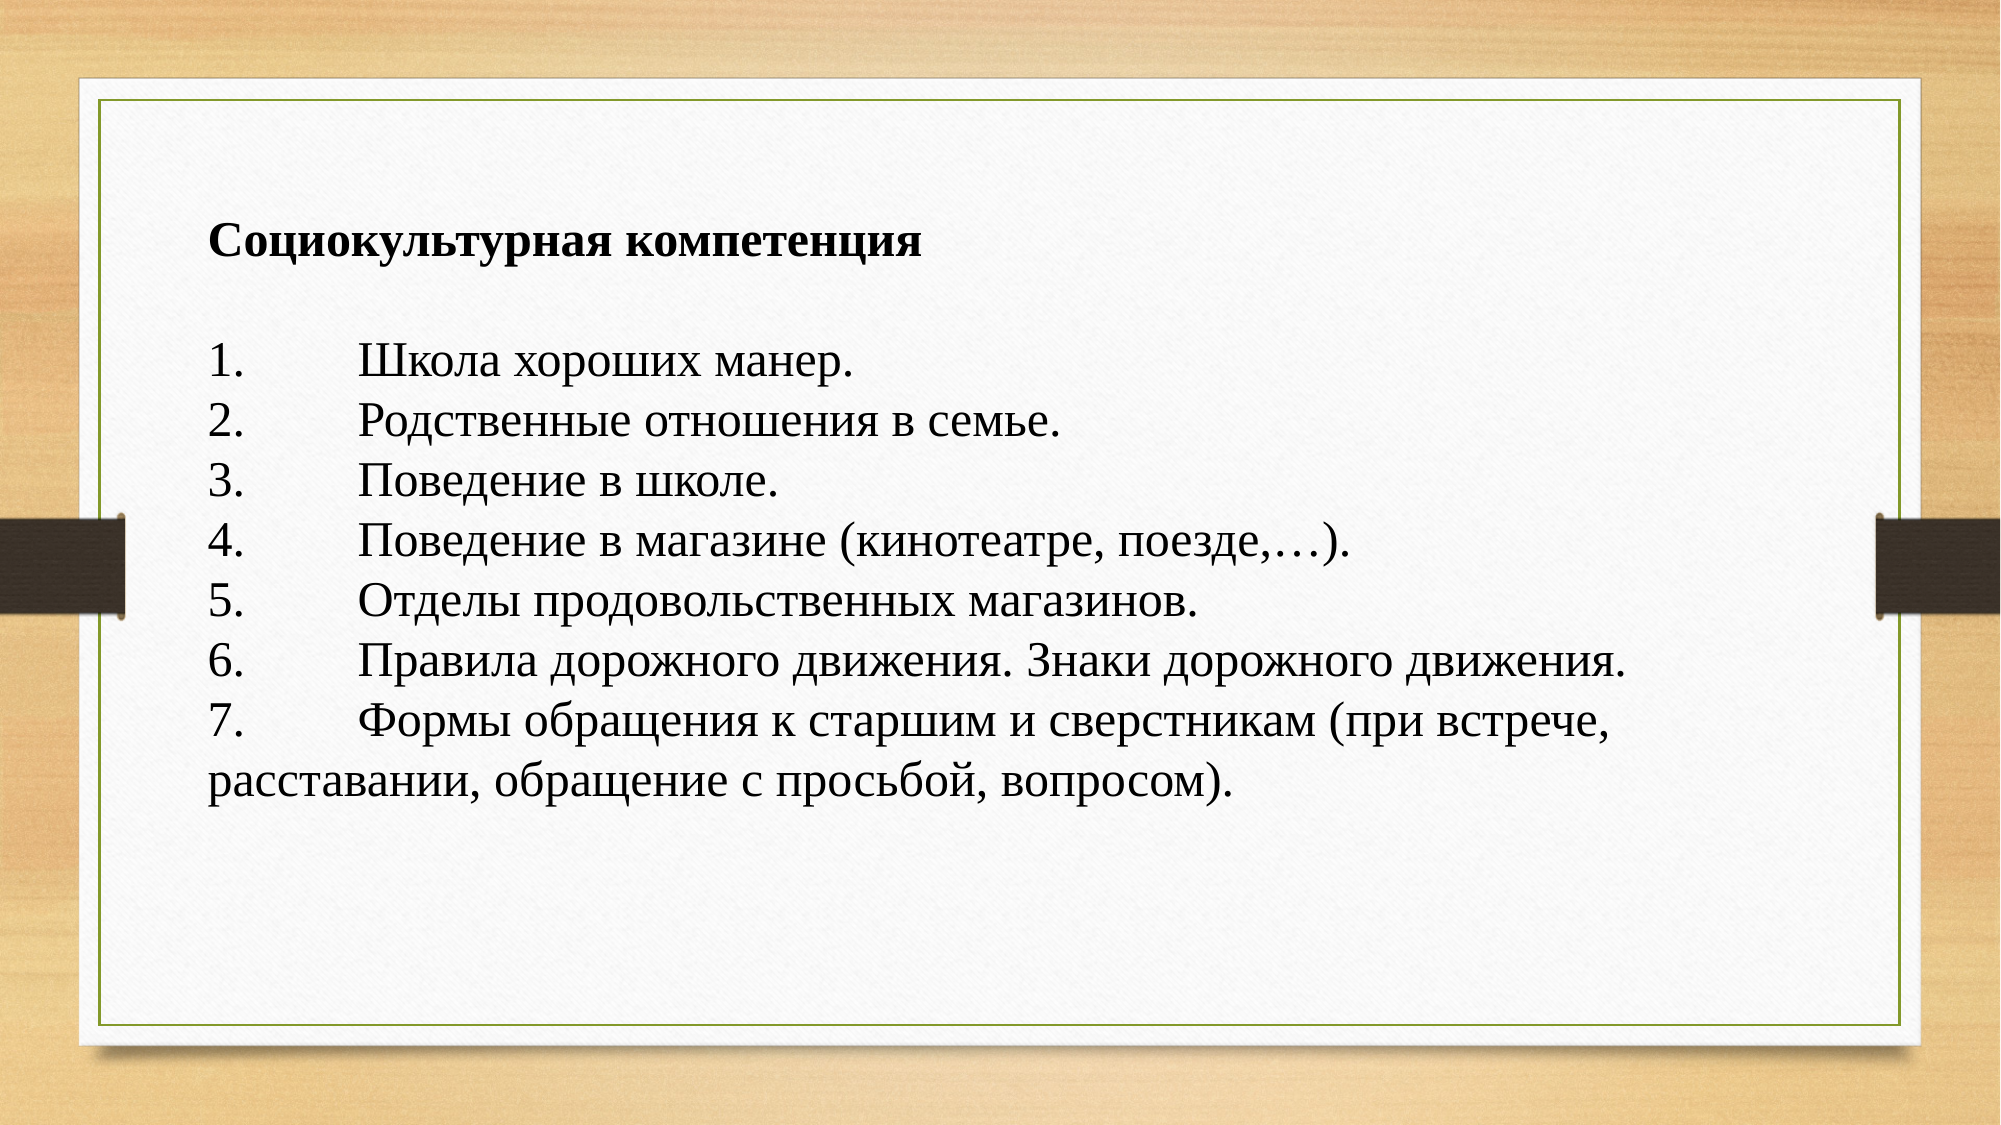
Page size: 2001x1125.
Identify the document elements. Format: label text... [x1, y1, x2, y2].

text_box Социокультурная компетенция 1. Школа хороших манер. 2. Родственные отношения в семье. 3. Поведение в школе. 4. Поведение в магазине (кинотеатре, поезде,…). 5. Отделы продовольственных магазинов. 6. Правила дорожного движения. Знаки дорожного движения. 7. Формы обращения к старшим и сверстникам (при встрече, расставании, обращение с просьбой, вопросом). [192, 198, 1835, 814]
picture [0, 0, 2001, 1125]
